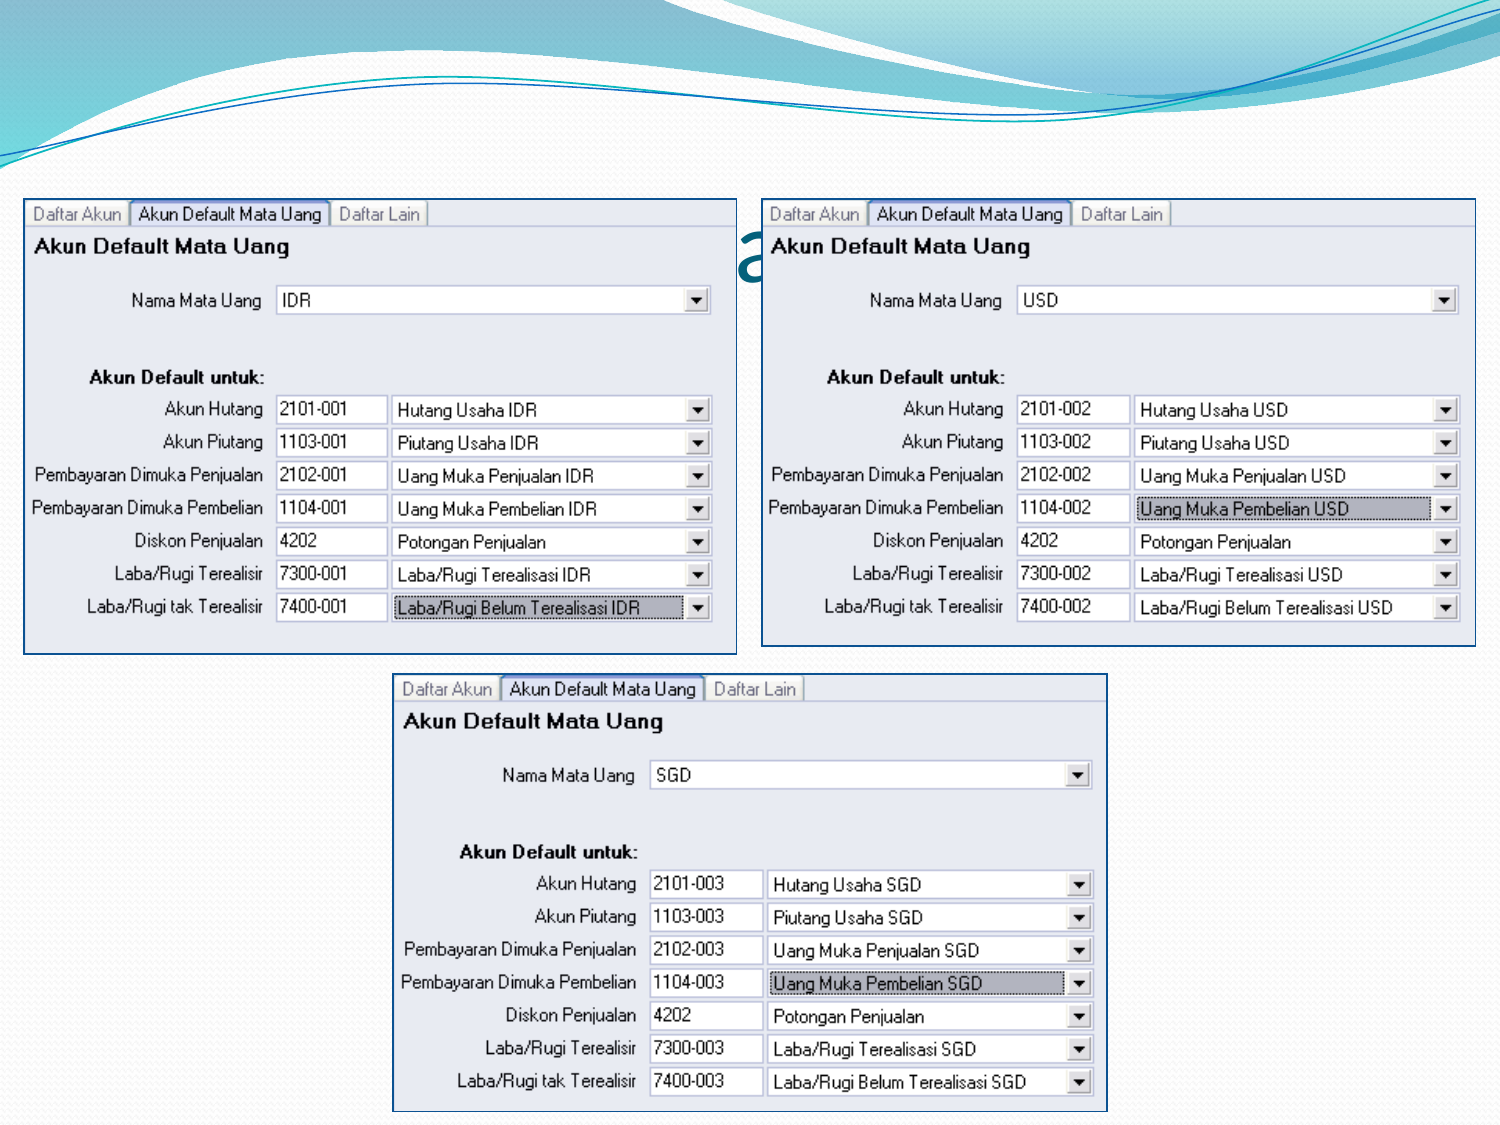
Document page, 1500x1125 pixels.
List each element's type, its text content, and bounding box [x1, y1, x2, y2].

picture [24, 199, 737, 654]
picture [762, 199, 1476, 646]
picture [393, 674, 1107, 1112]
title Akun Default Mata Uang [75, 115, 1425, 303]
